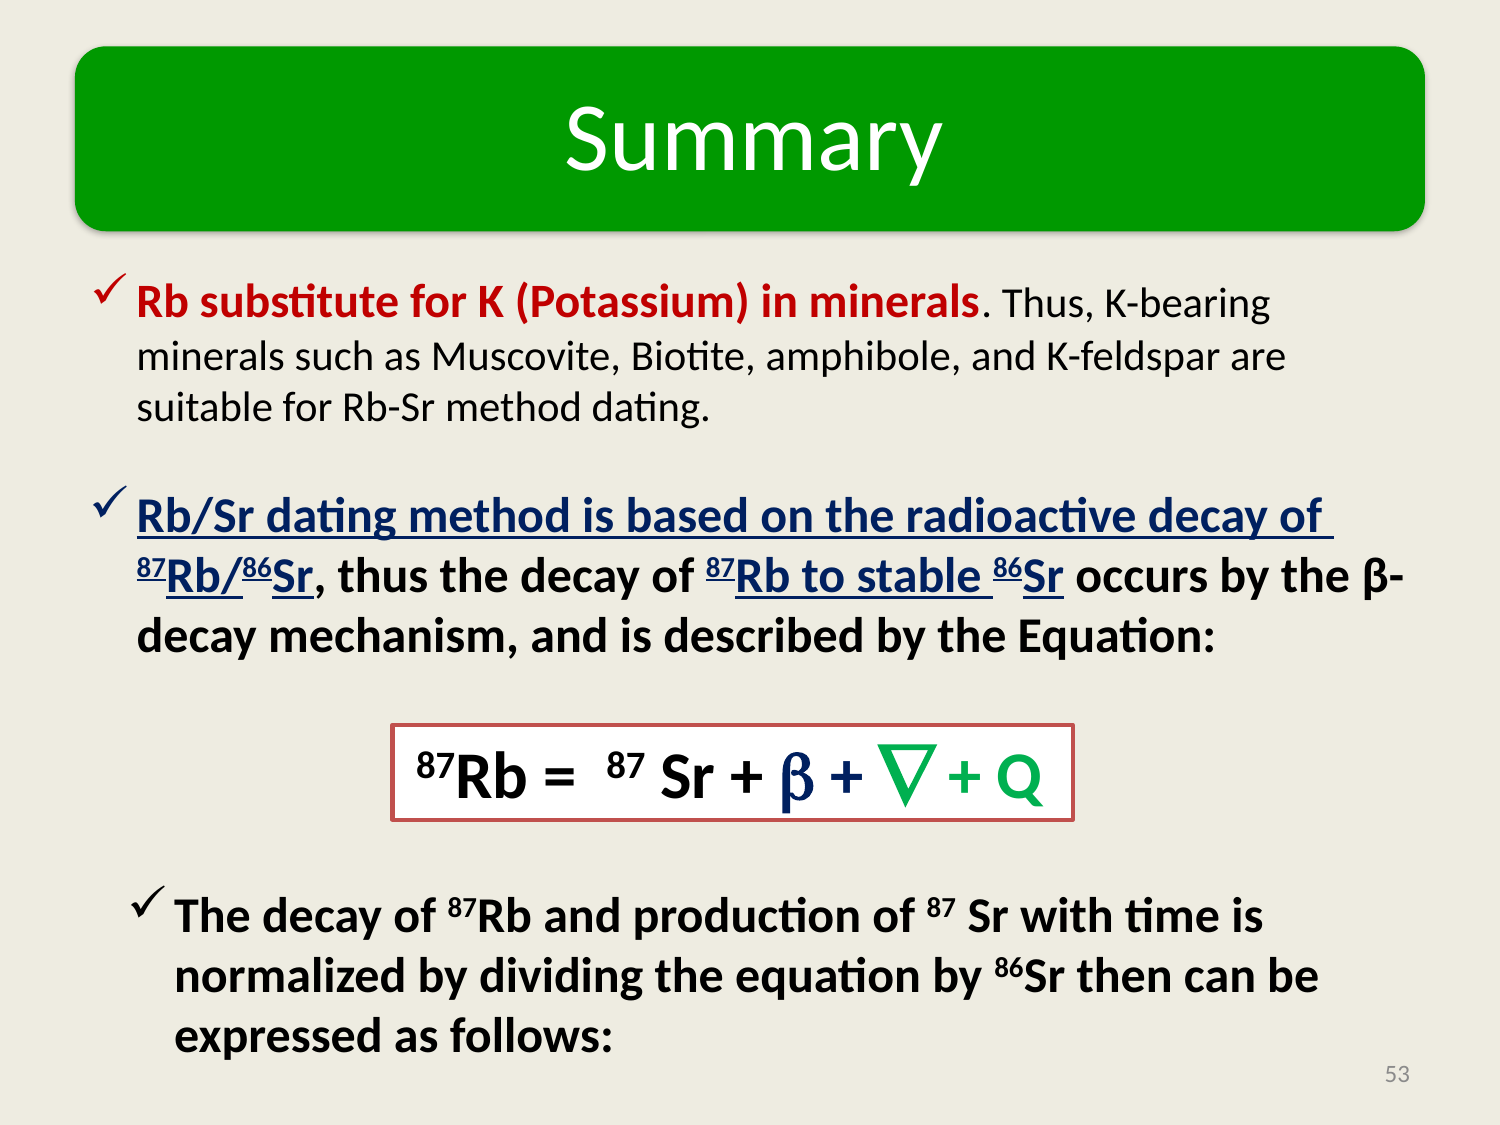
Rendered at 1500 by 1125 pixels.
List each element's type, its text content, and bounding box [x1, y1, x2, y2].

text_box Rb/Sr dating method is based on the radioactive decay of 87Rb/86Sr, thus the decay of 87Rb to stable 86Sr occurs by the β-decay mechanism, and is described by the Equation: [74, 474, 1438, 670]
text_box 87Rb = 87 Sr +  +  + Q [390, 723, 1075, 822]
text_box The decay of 87Rb and production of 87 Sr with time is normalized by dividing the equation by 86Sr then can be expressed as follows: [112, 874, 1350, 1070]
list Rb substitute for K (Potassium) in minerals. Thus, K-bearing minerals such as Muscovite, Biotite, amphibole, and K-feldspar are suitable for Rb-Sr method dating. [75, 262, 1425, 438]
slide_number 53 [1074, 1042, 1425, 1103]
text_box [74, 44, 1426, 233]
